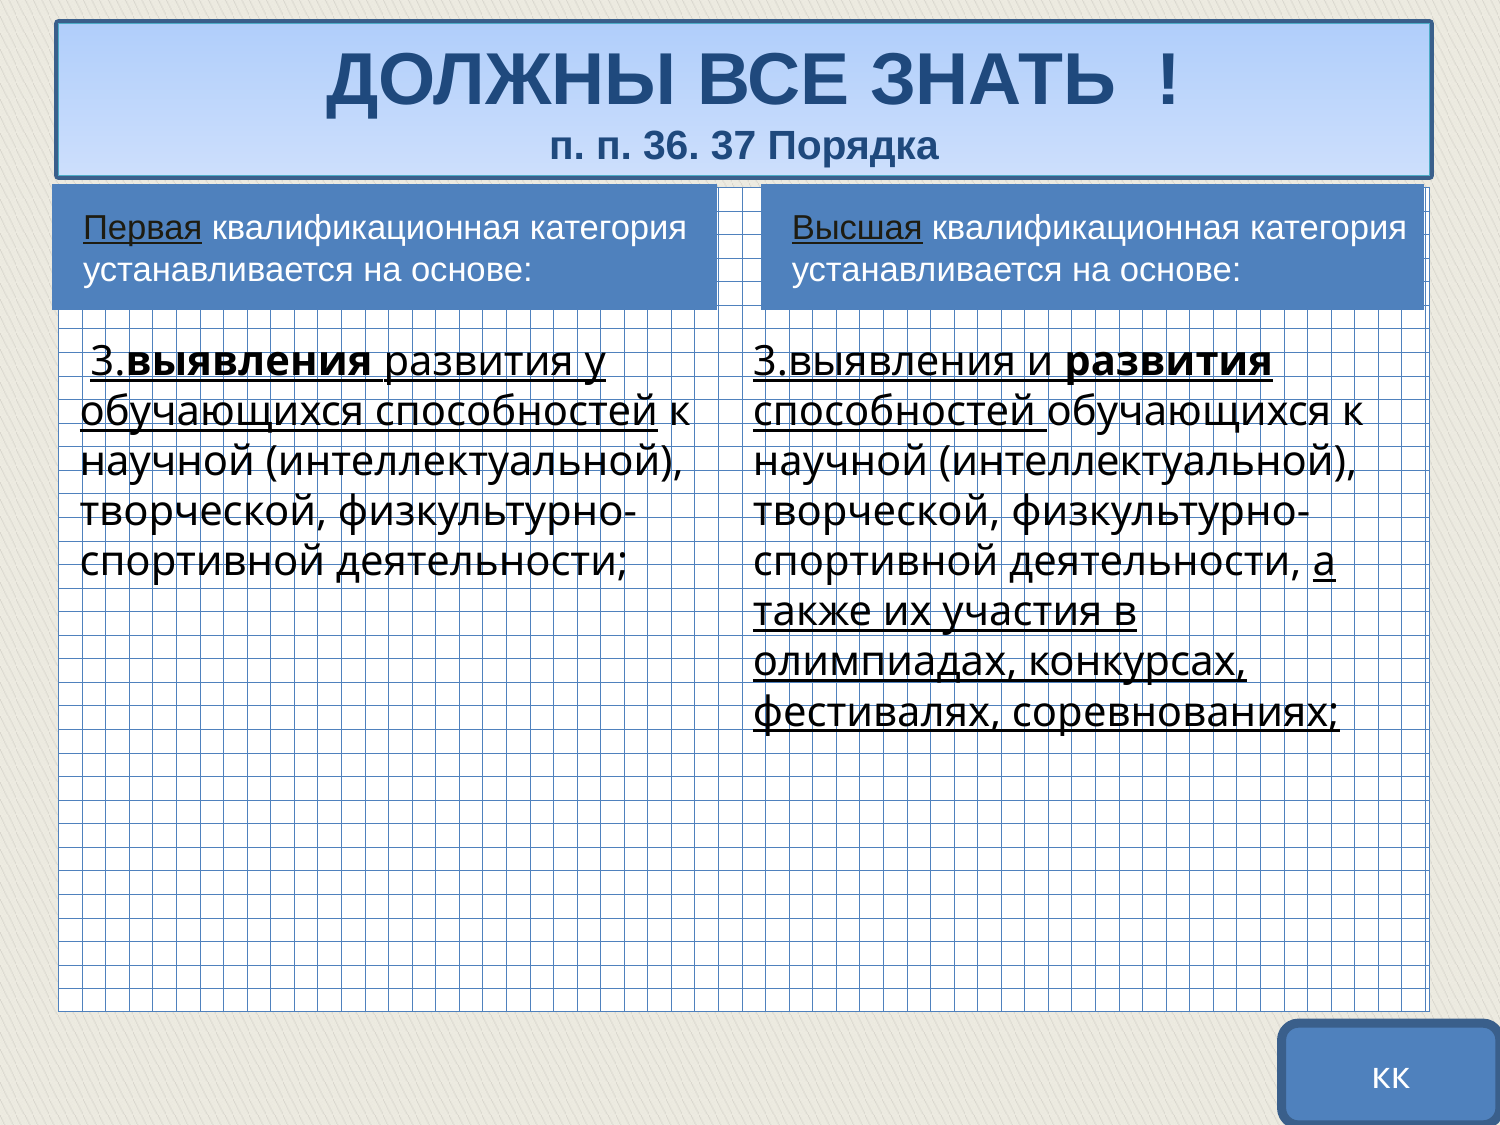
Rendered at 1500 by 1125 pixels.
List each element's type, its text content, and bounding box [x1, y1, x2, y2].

text_box кк [1277, 1018, 1500, 1125]
list Первая квалификационная категория устанавливается на основе: [52, 184, 717, 310]
list Высшая квалификационная категория устанавливается на основе: [761, 184, 1424, 310]
list 3.выявления развития у обучающихся способностей к научной (интеллектуальной), творческой, физкультурно-спортивной деятельности; [64, 326, 728, 973]
text_box [54, 19, 1434, 180]
list 3.выявления и развития способностей обучающихся к научной (интеллектуальной), творческой, физкультурно-спортивной деятельности, а также их участия в олимпиадах, конкурсах, фестивалях, соревнованиях; [738, 326, 1402, 973]
title ДОЛЖНЫ ВСЕ ЗНАТЬ ! п. п. 36. 37 Порядка [58, 23, 1430, 176]
text_box [58, 187, 1430, 1012]
